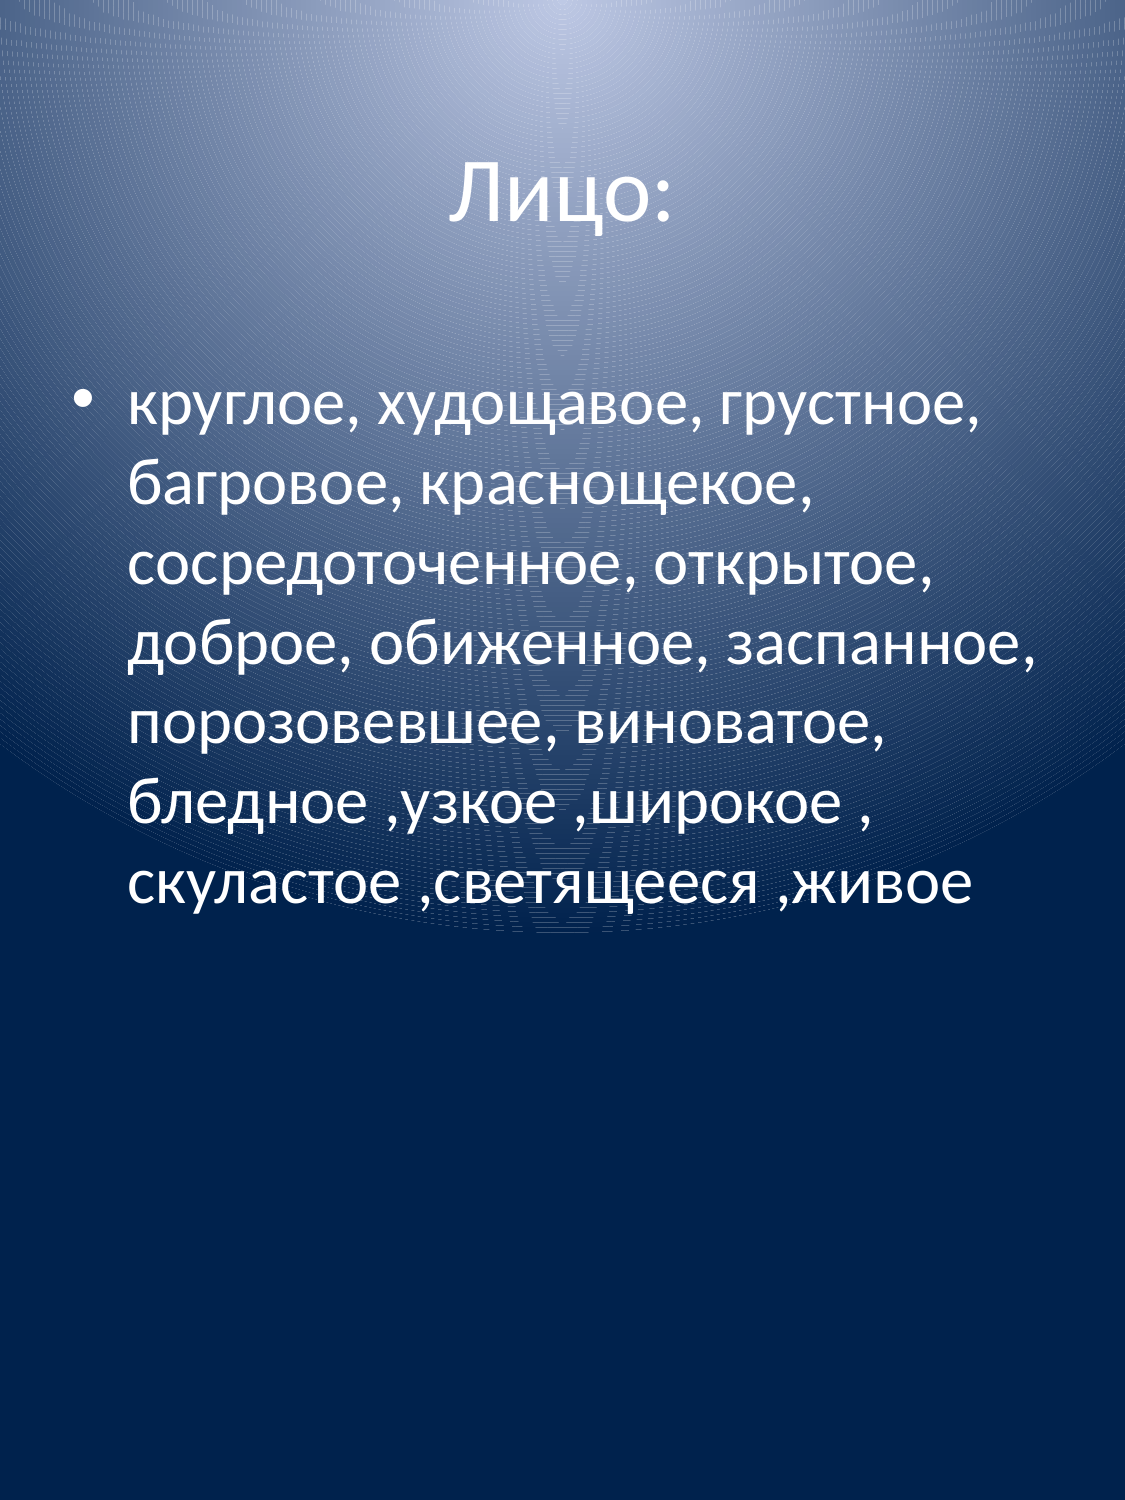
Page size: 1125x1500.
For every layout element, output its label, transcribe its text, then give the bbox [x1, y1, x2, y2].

title Лицо: [56, 60, 1069, 310]
list круглое, худощавое, грустное, багровое, краснощекое, сосредоточенное, открытое, доброе, обиженное, заспанное, порозовевшее, виноватое, бледное ,узкое ,широкое , скуластое ,светящееся ,живое [56, 350, 1069, 1340]
